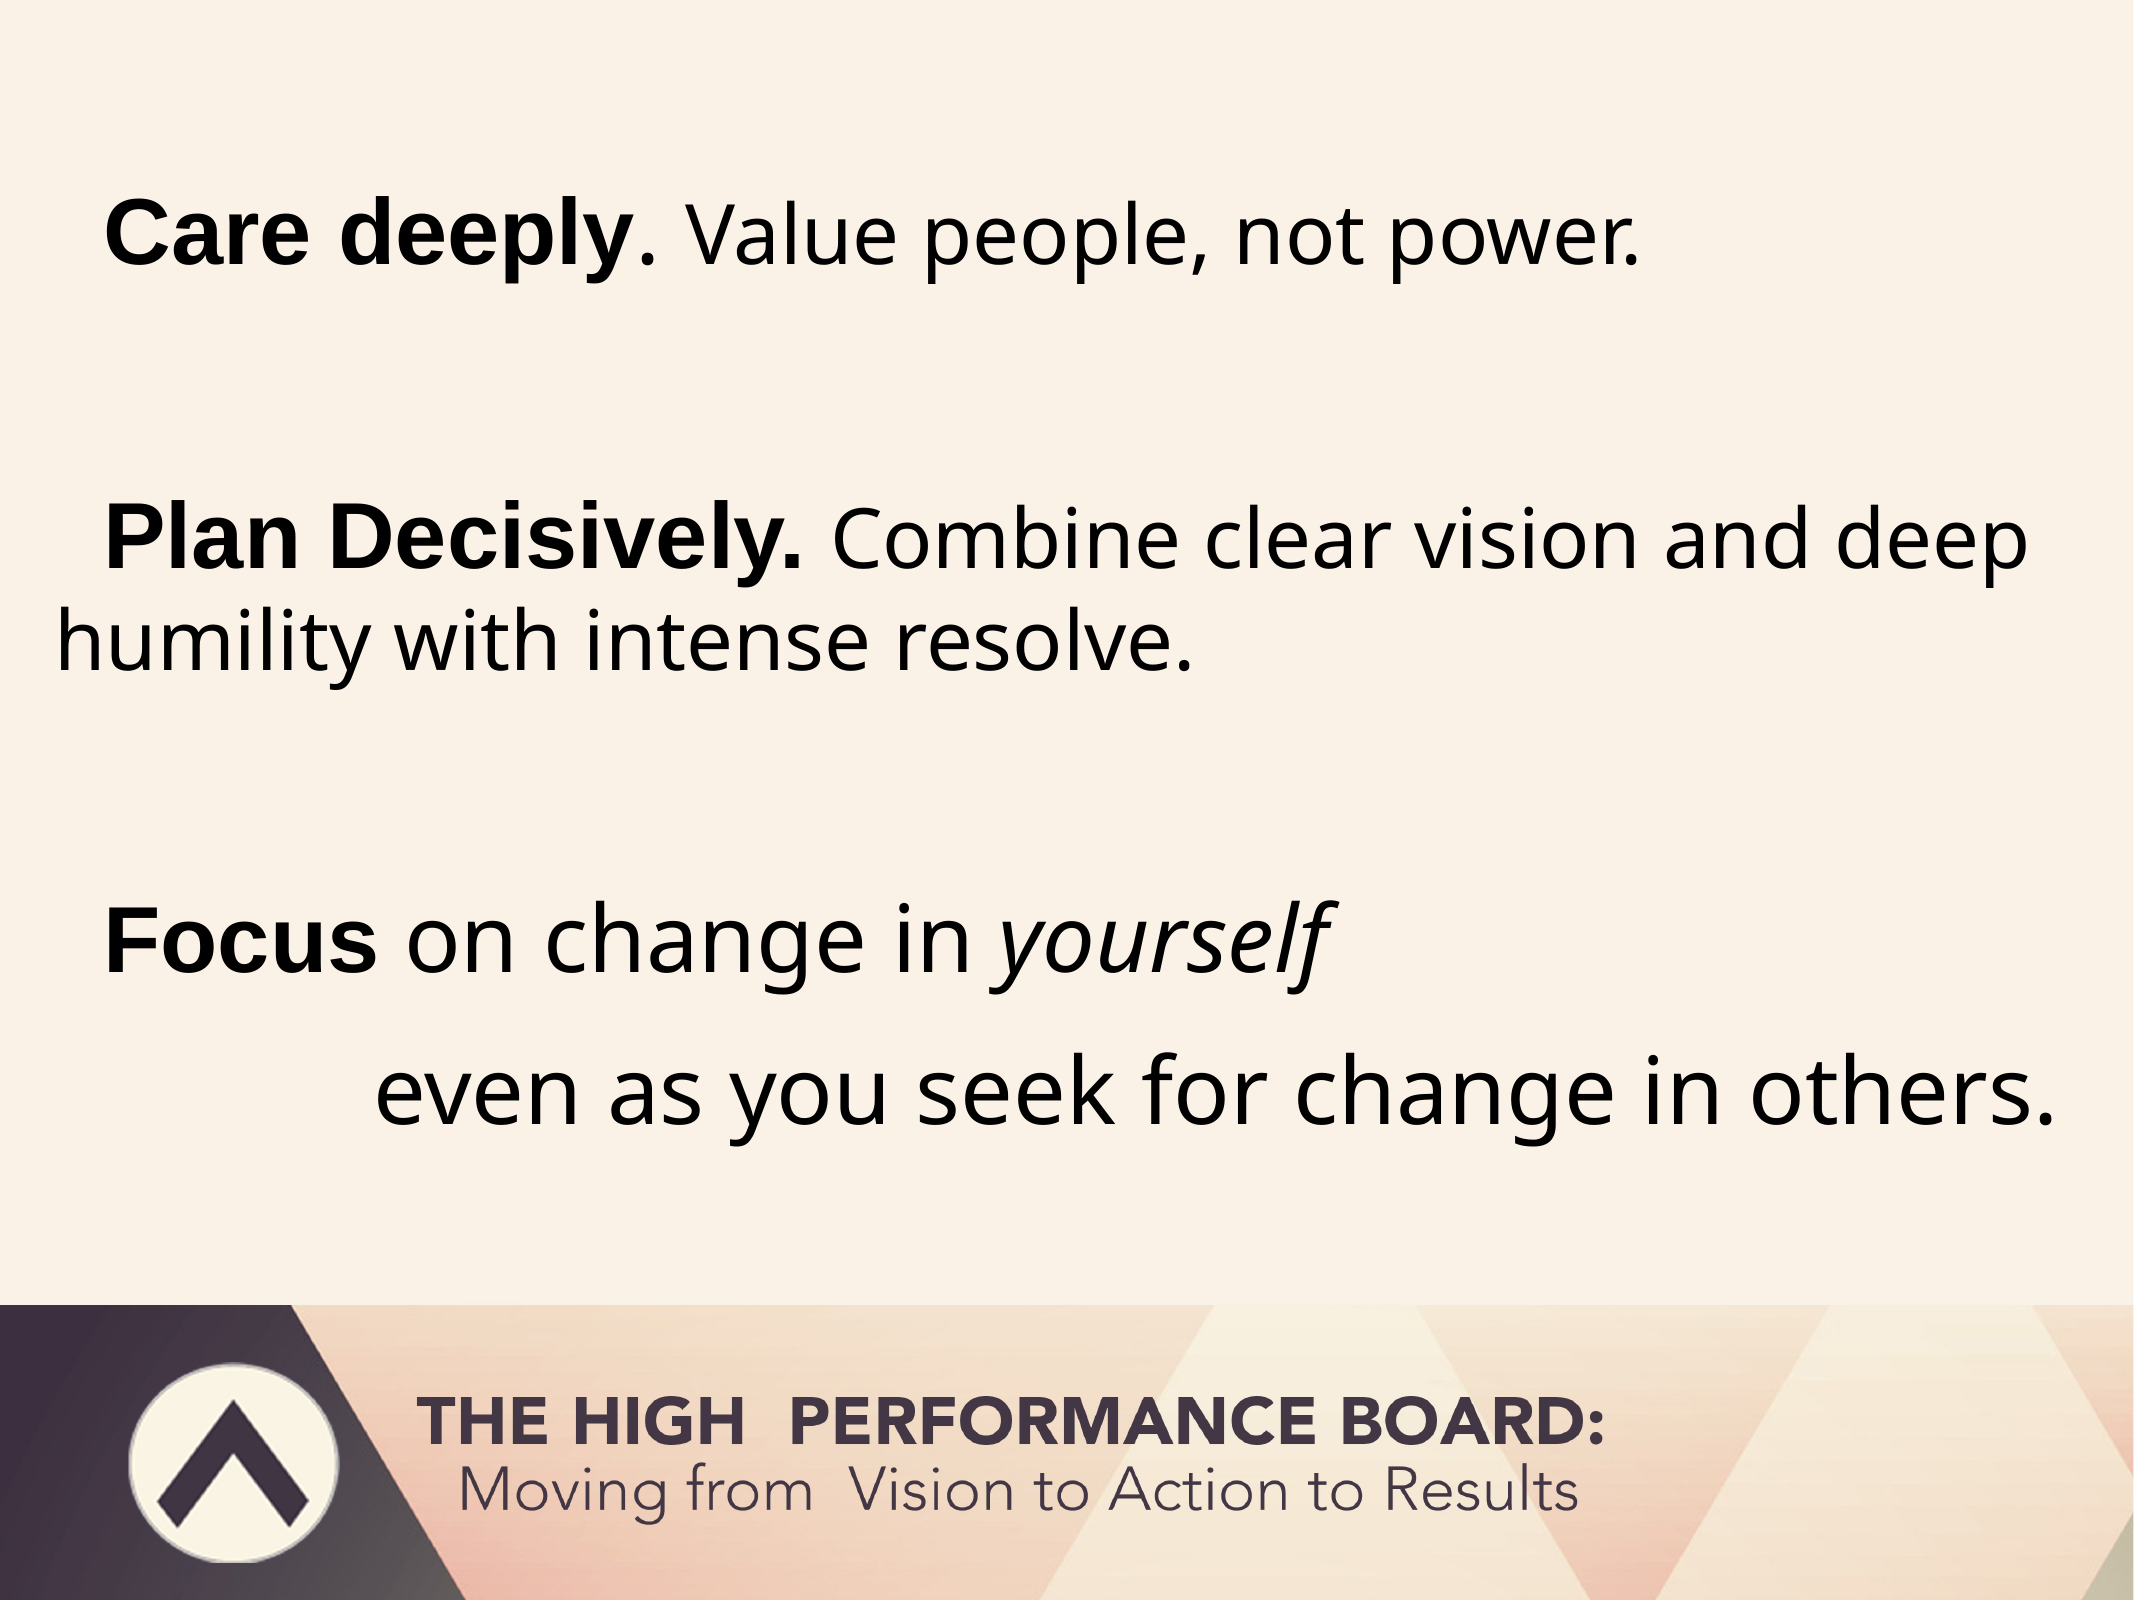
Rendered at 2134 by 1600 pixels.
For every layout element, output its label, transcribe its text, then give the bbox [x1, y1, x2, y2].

picture [0, 0, 2134, 1600]
list Care deeply. Value people, not power. Plan Decisively. Combine clear vision and deep humility with intense resolve. Focus on change in yourself even as you seek for change in others. [53, 32, 2106, 1282]
